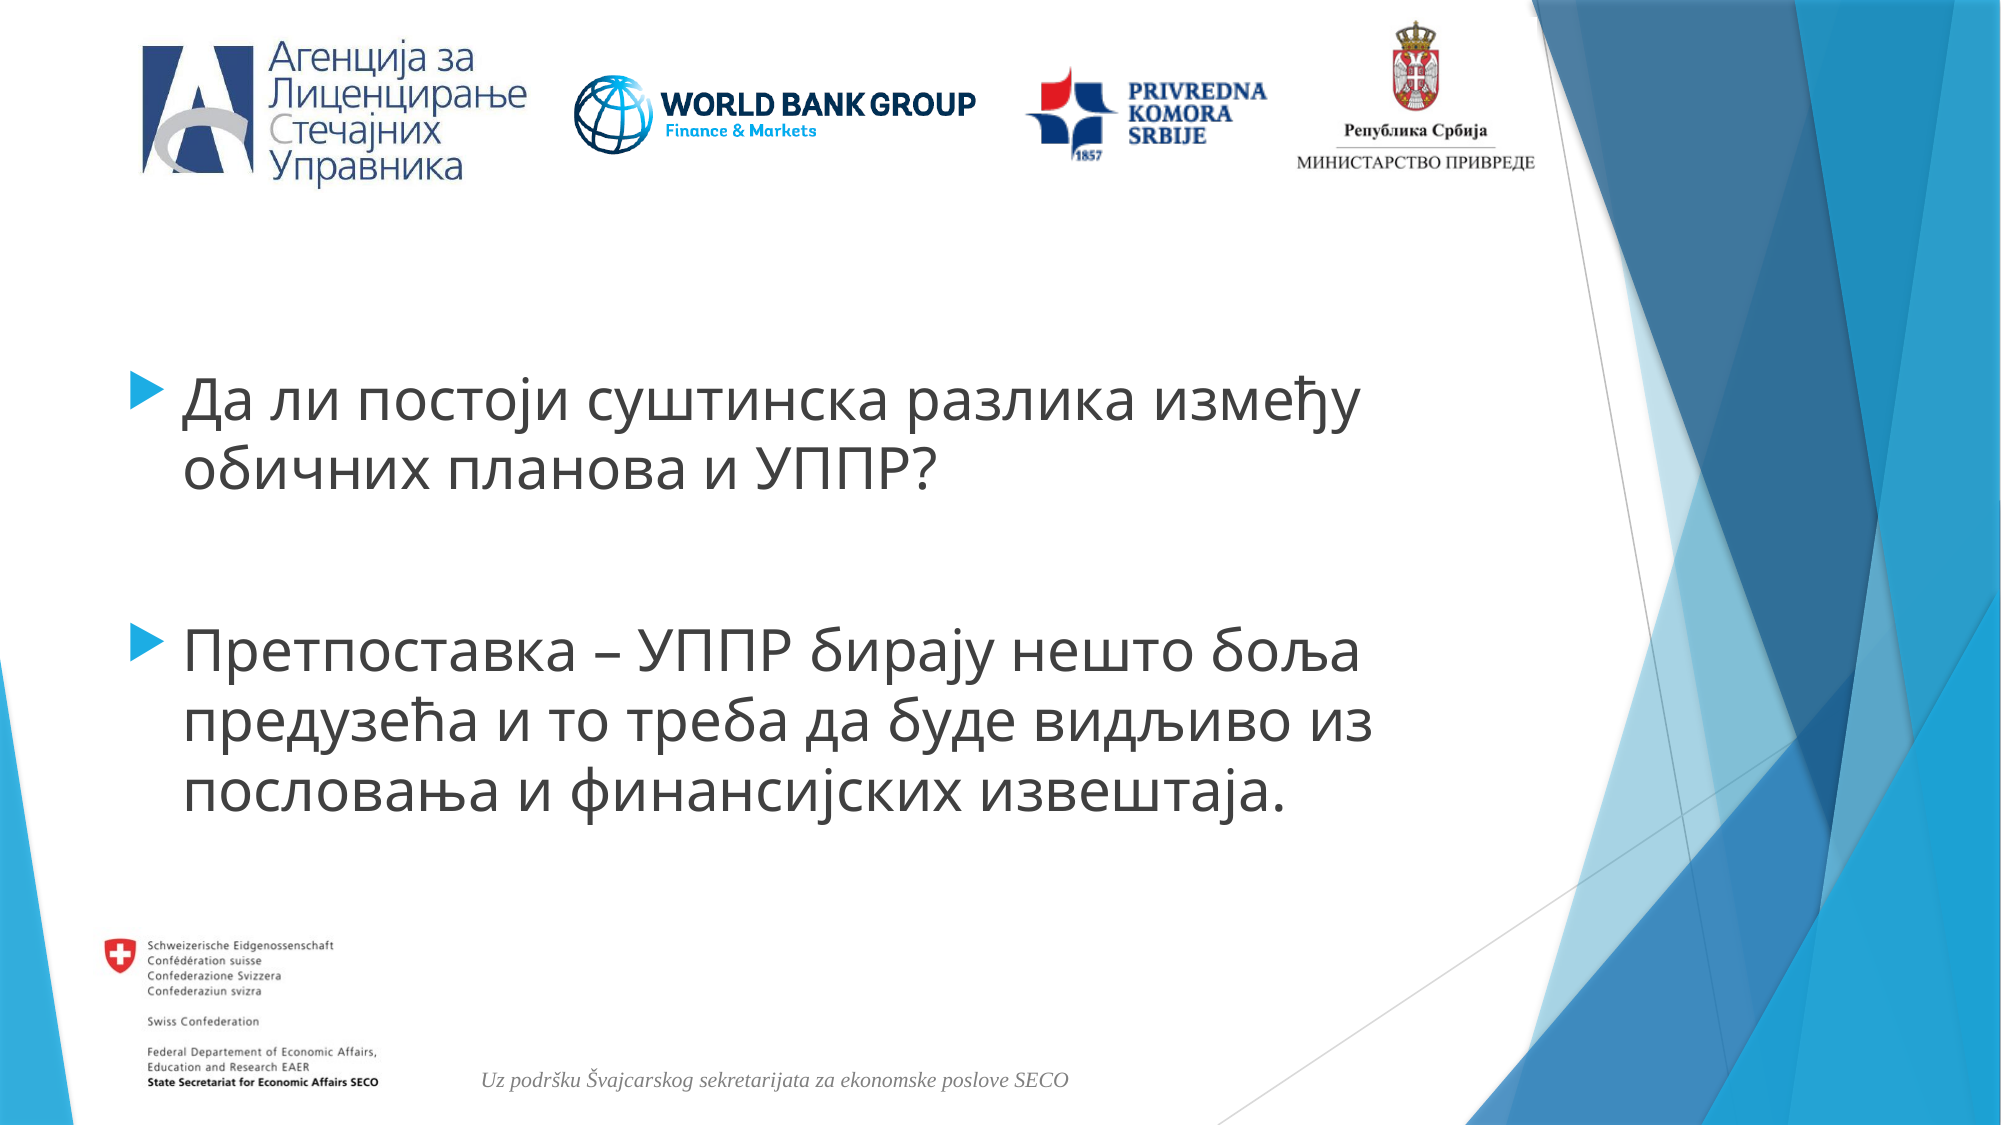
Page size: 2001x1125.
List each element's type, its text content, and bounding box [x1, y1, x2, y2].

list Да ли постоји суштинска разлика између обичних планова и УППР? Претпоставка – УППР бирају нешто боља предузећа и то треба да буде видљиво из пословања и финансијских извештаја. [111, 354, 1522, 992]
picture [568, 5, 1001, 222]
picture [1295, 17, 1537, 173]
picture [93, 927, 417, 1100]
picture [1015, 62, 1274, 166]
picture [138, 35, 531, 193]
